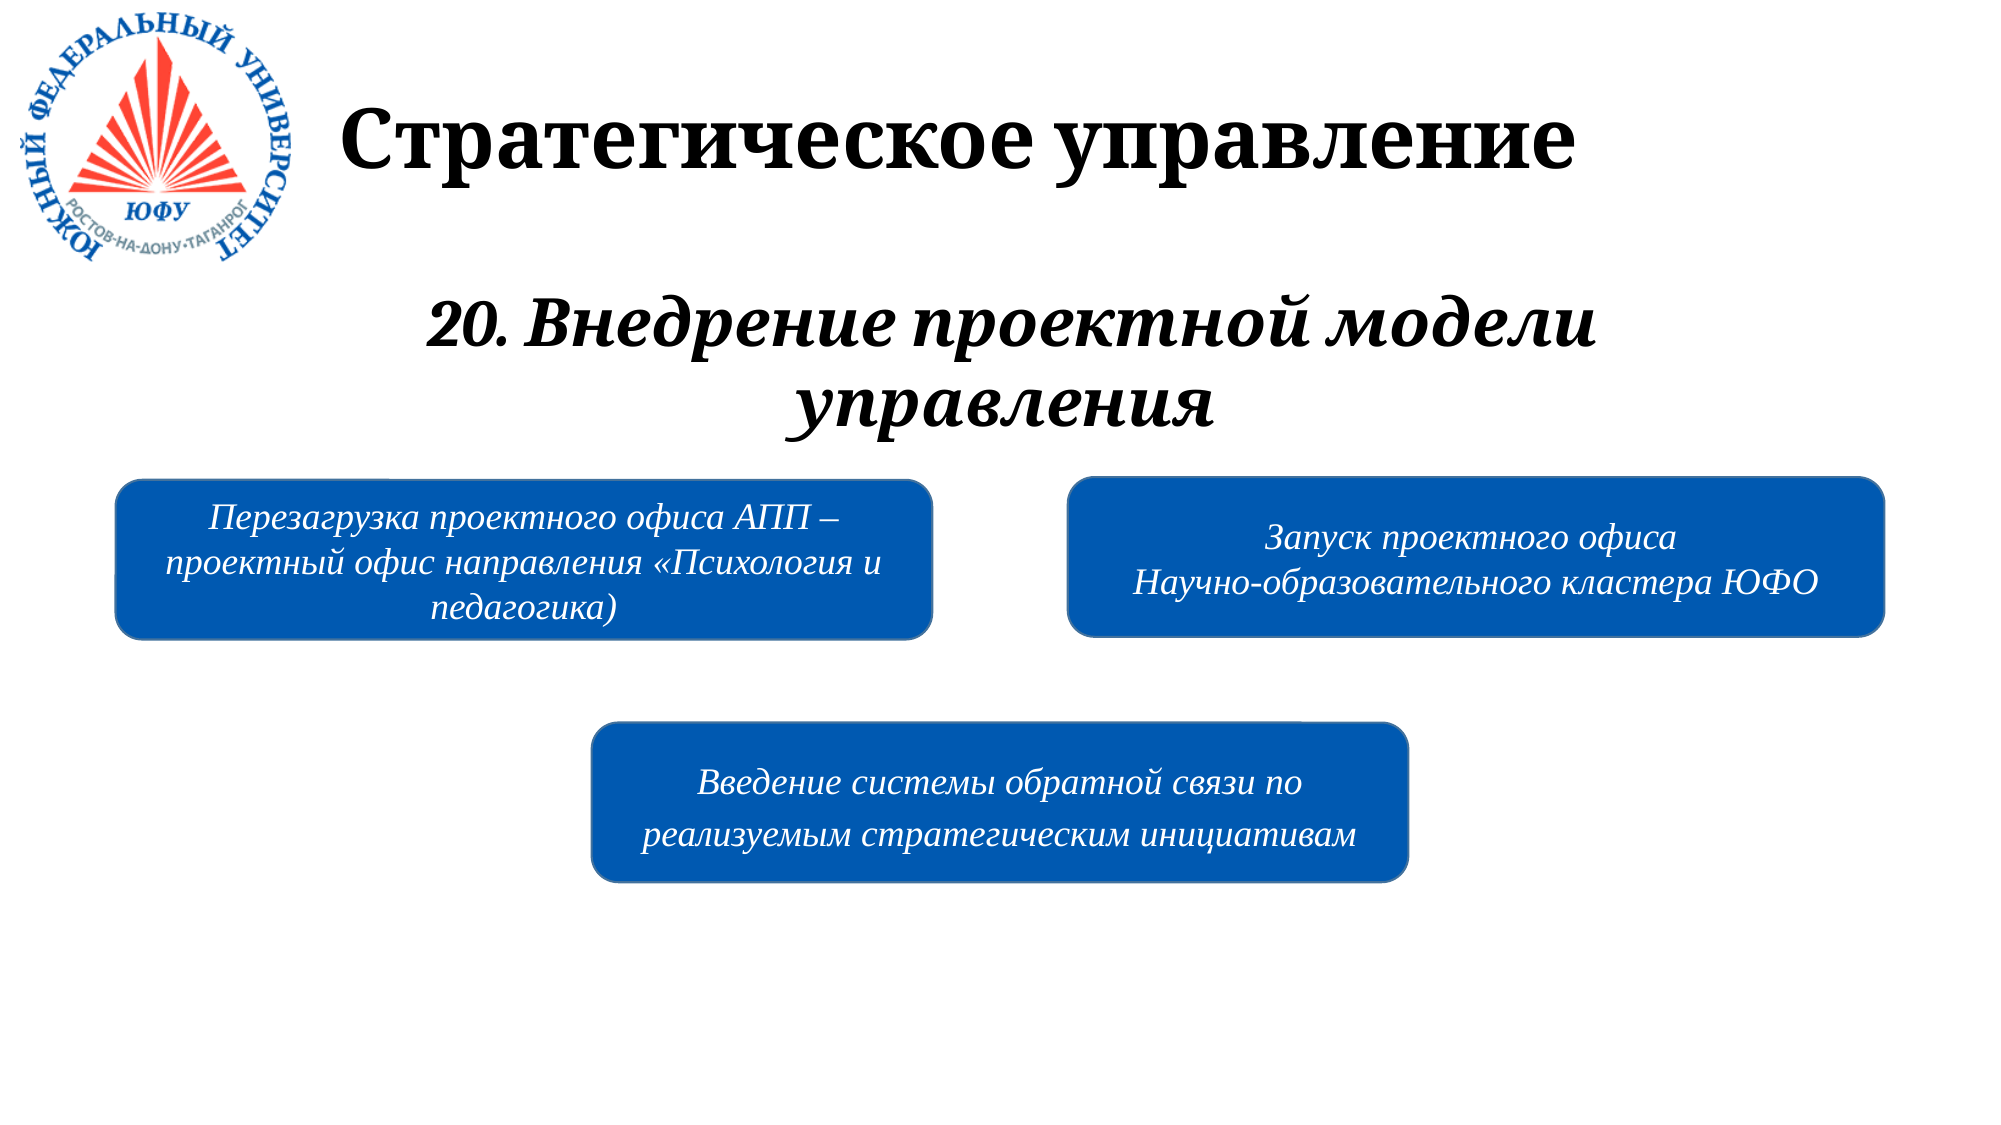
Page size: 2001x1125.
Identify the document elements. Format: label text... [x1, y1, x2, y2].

text_box 20. Внедрение проектной модели управления [249, 272, 1777, 448]
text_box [115, 477, 1885, 883]
text_box Стратегическое управление [323, 78, 1648, 193]
picture [19, 11, 291, 263]
